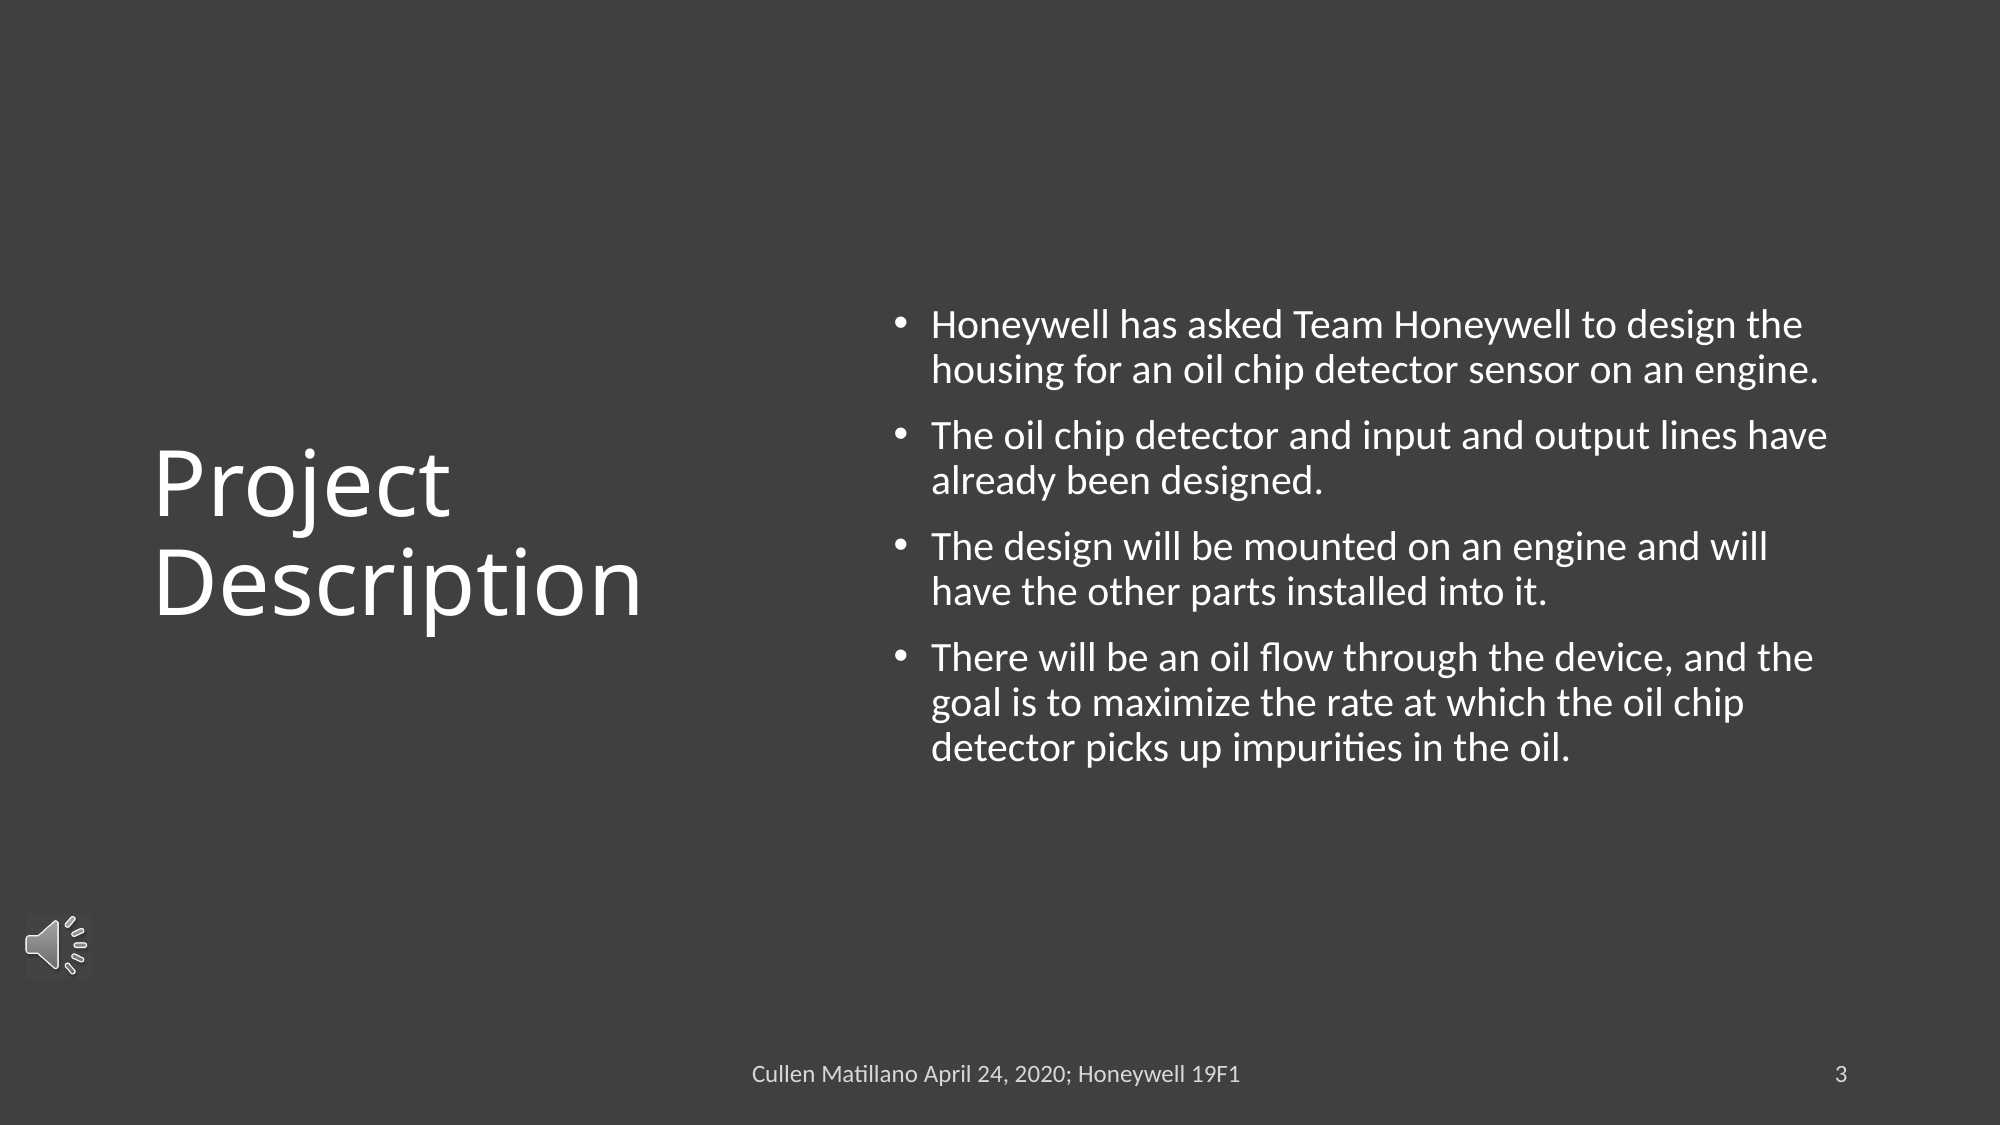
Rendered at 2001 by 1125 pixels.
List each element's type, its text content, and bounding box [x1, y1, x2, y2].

footer Cullen Matillano April 24, 2020; Honeywell 19F1 [662, 1042, 1338, 1103]
slide_number 3 [1412, 1042, 1863, 1103]
title Project Description [136, 59, 789, 1014]
picture [24, 913, 92, 981]
list Honeywell has asked Team Honeywell to design the housing for an oil chip detector sensor on an engine. The oil chip detector and input and output lines have already been designed. The design will be mounted on an engine and will have the other parts installed into it. There will be an oil flow through the device, and the goal is to maximize the rate at which the oil chip detector picks up impurities in the oil. [878, 59, 1863, 1014]
